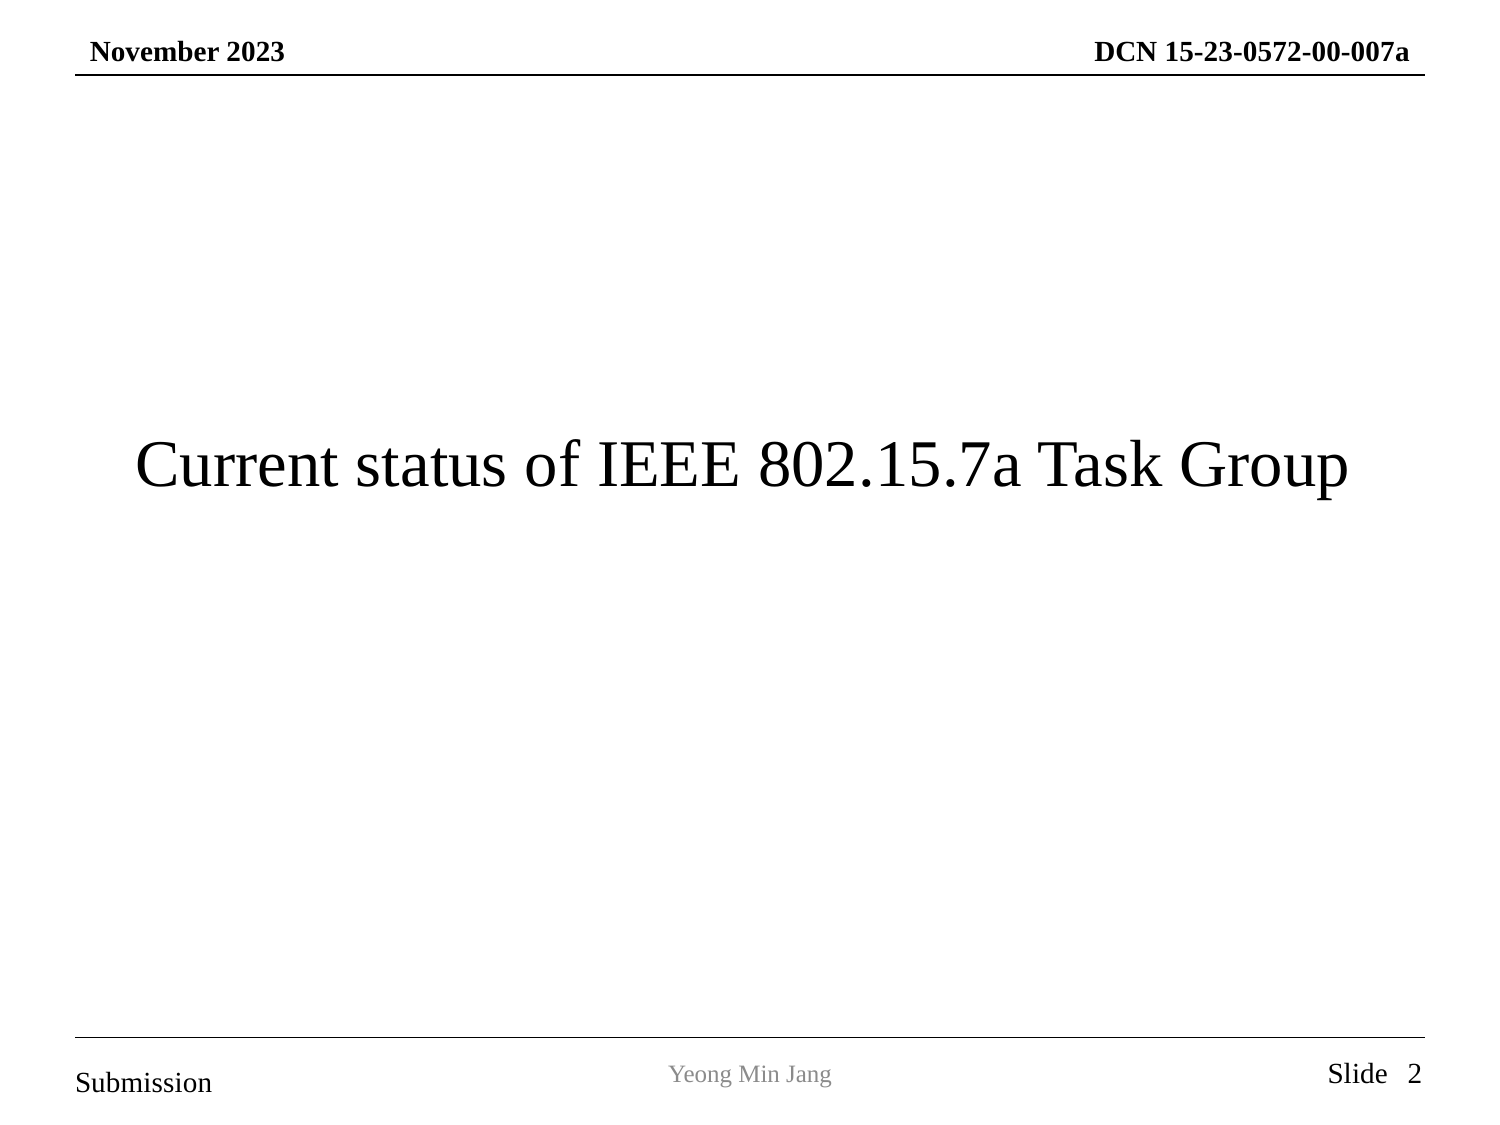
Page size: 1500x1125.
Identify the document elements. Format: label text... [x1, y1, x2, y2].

text_box Current status of IEEE 802.15.7a Task Group [24, 412, 1463, 538]
